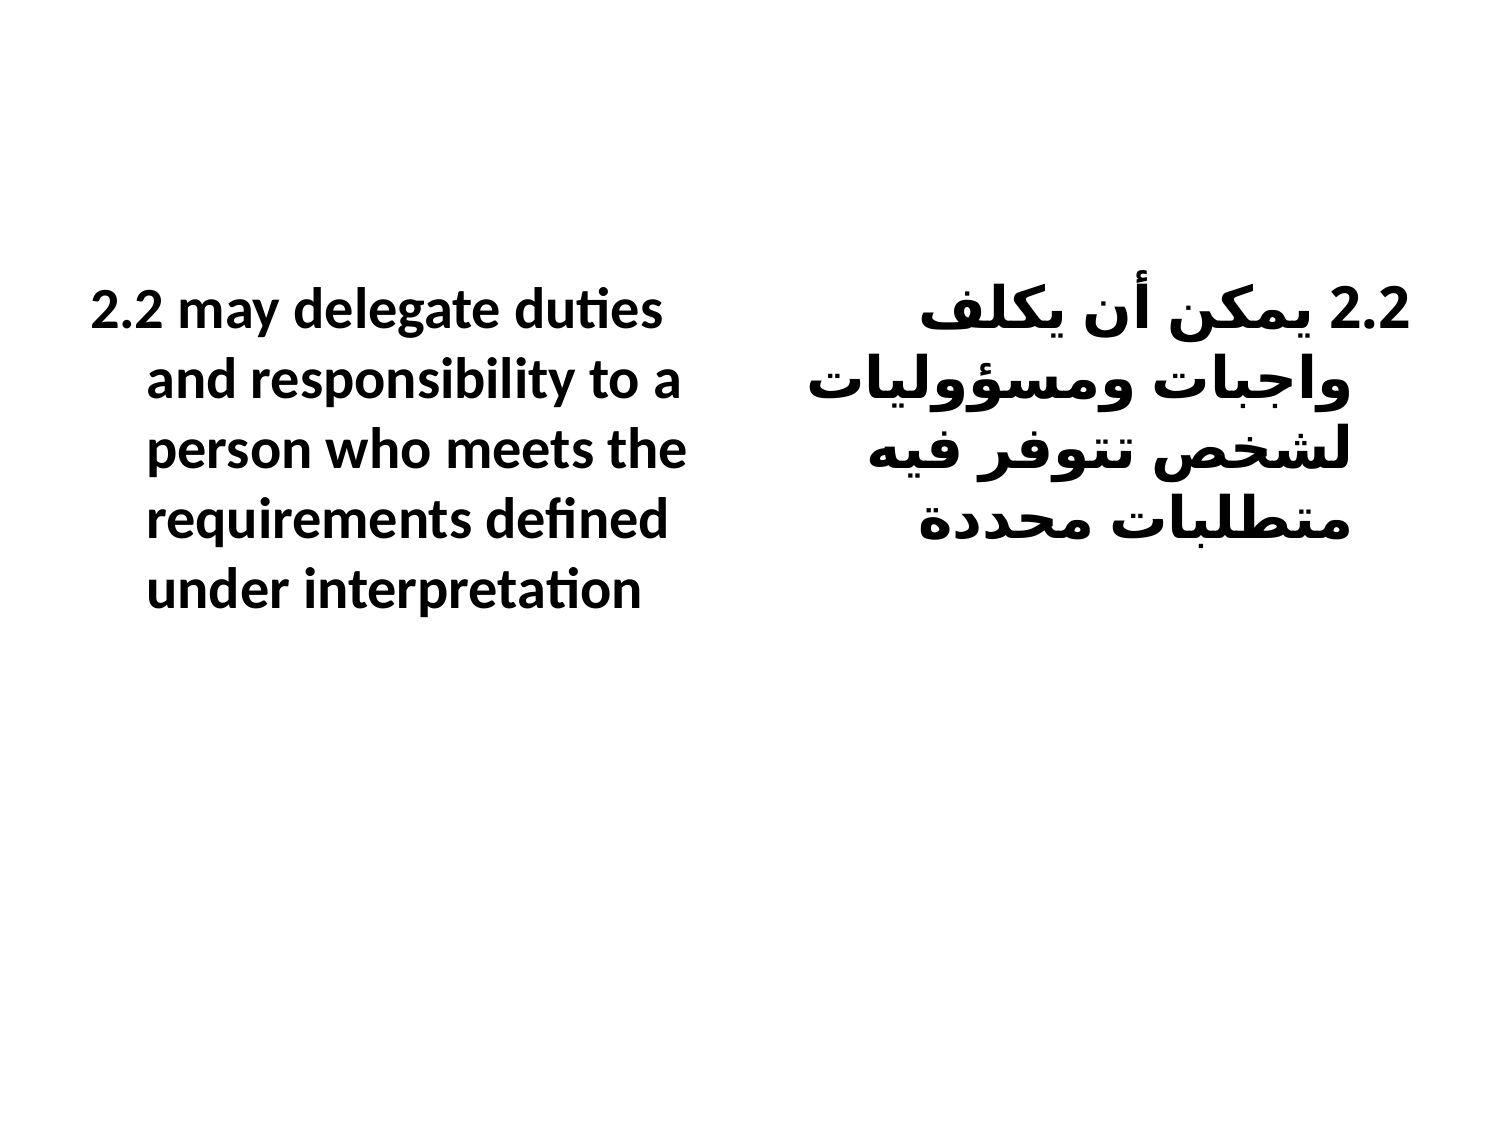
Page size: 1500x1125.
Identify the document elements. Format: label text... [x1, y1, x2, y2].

list 2.2 يمكن أن يكلف واجبات ومسؤوليات لشخص تتوفر فيه متطلبات محددة [762, 262, 1425, 1005]
list 2.2 may delegate duties and responsibility to a person who meets the requirements defined under interpretation [75, 262, 738, 1005]
